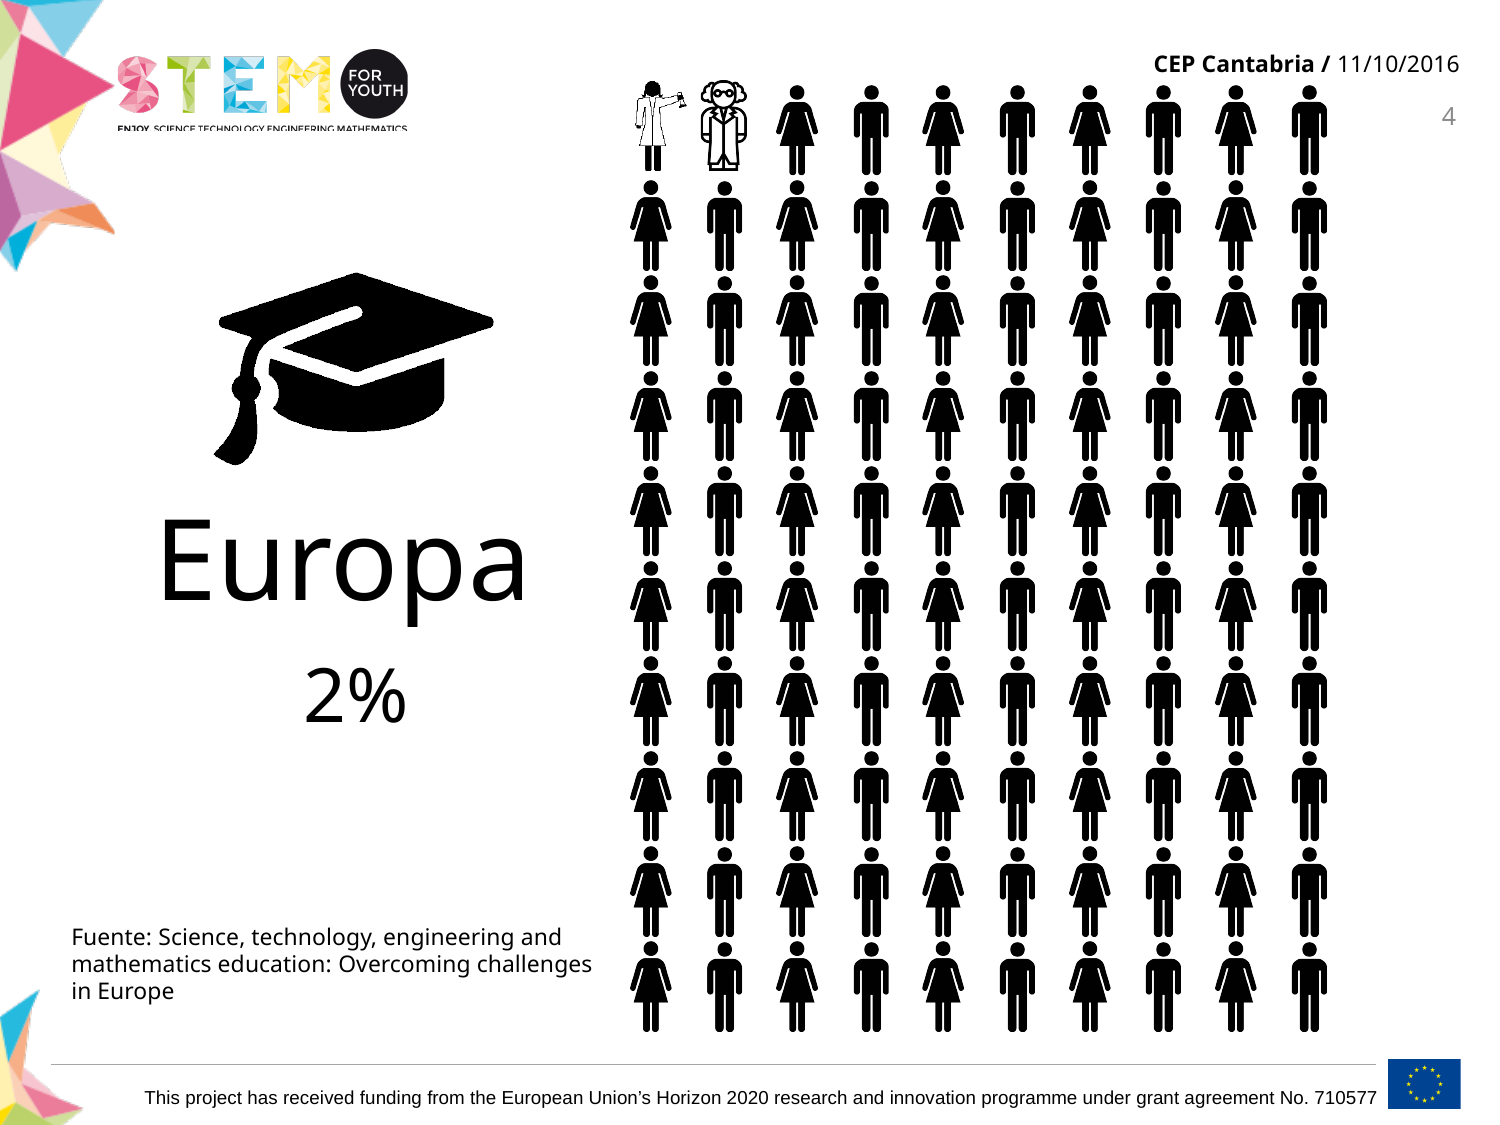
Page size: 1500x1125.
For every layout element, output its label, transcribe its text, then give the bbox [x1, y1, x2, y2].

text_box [629, 180, 1328, 271]
text_box Fuente: Science, technology, engineering and mathematics education: Overcoming challenges in Europe [56, 914, 625, 1012]
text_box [775, 85, 1328, 176]
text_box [629, 370, 1328, 462]
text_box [629, 560, 1328, 652]
text_box Europa [139, 480, 572, 631]
picture [700, 80, 749, 171]
text_box 2% [139, 640, 572, 745]
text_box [629, 751, 1328, 842]
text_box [629, 941, 1328, 1032]
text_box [629, 655, 1328, 747]
picture [212, 222, 499, 509]
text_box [629, 275, 1328, 366]
picture [634, 80, 687, 171]
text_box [629, 846, 1328, 937]
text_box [629, 465, 1328, 557]
